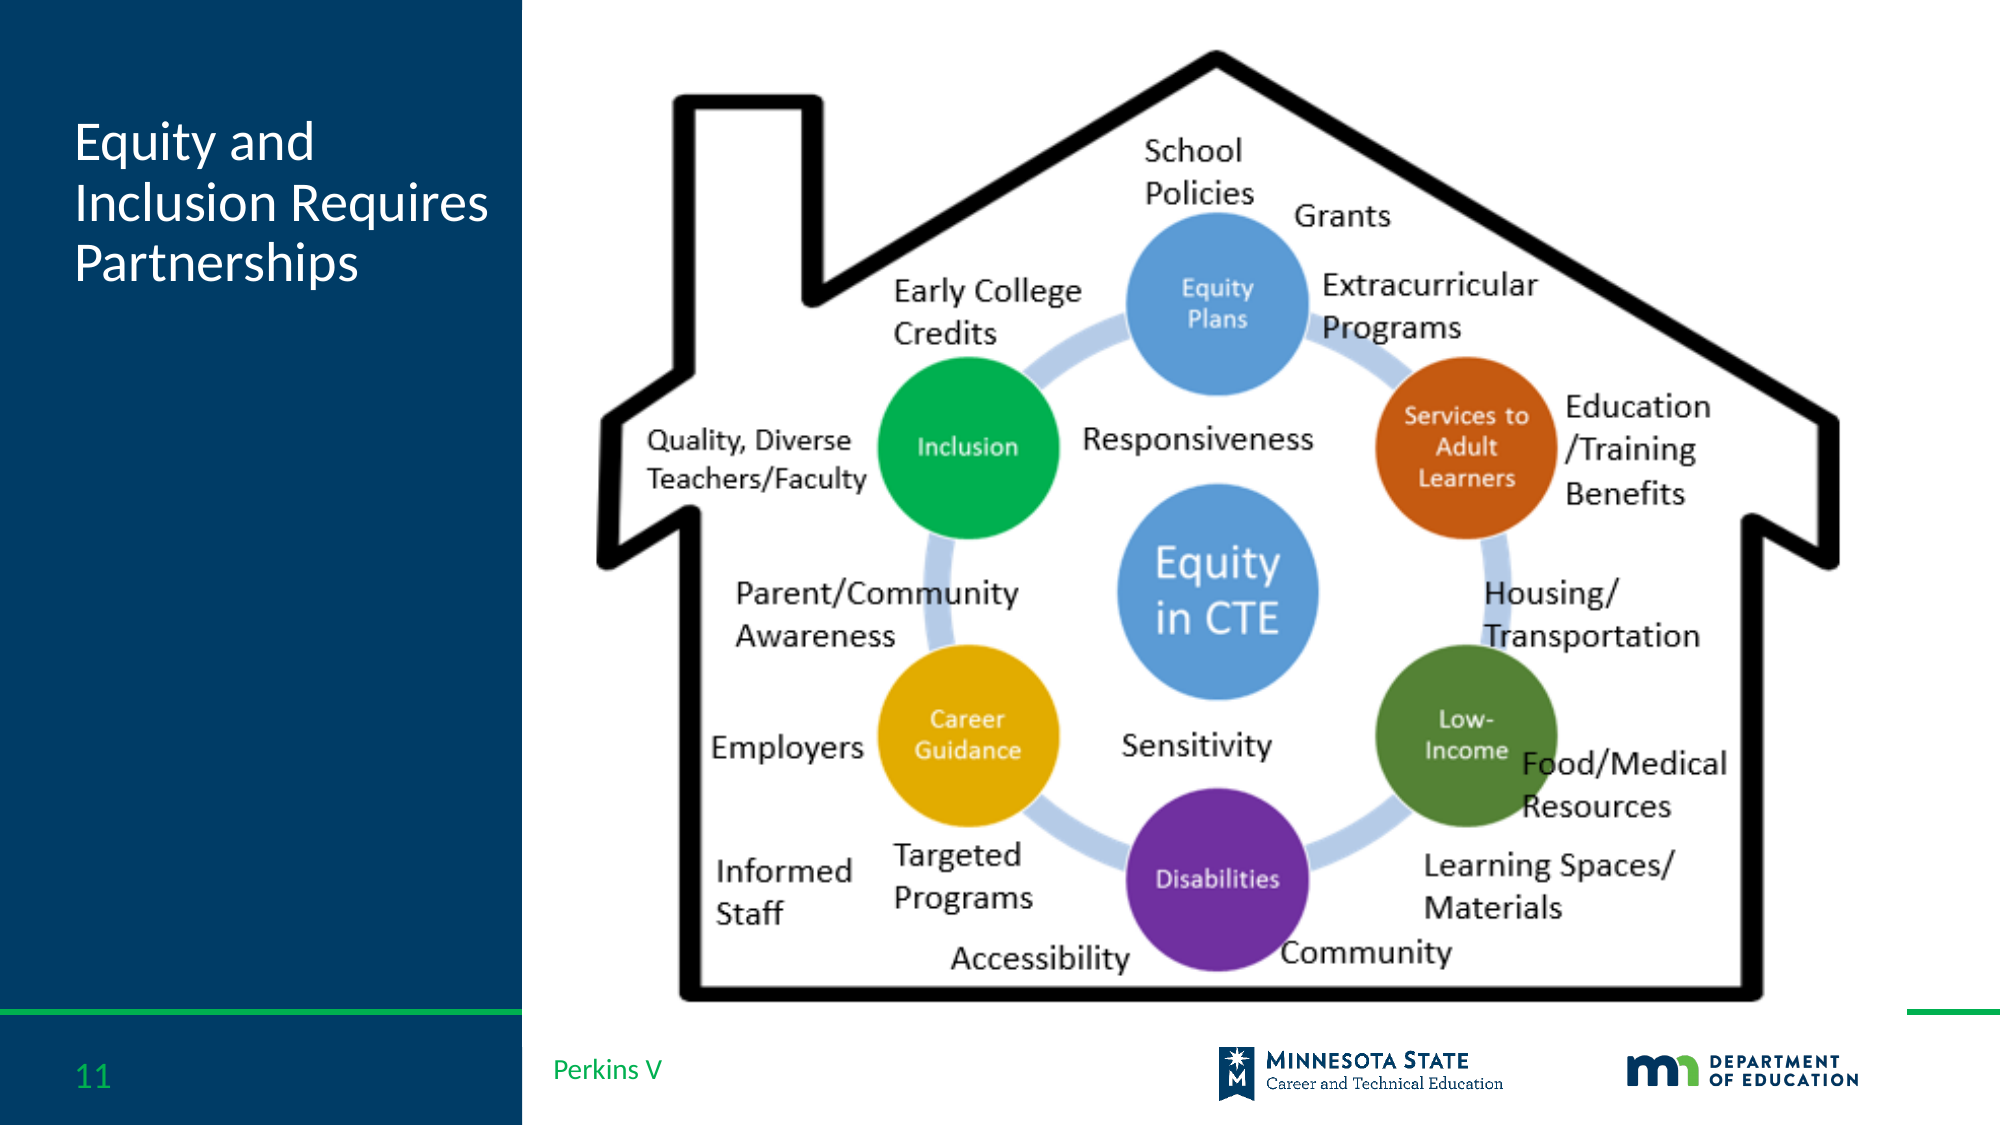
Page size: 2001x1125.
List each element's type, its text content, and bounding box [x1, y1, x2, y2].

picture [1612, 1047, 1873, 1101]
picture [1219, 1047, 1503, 1101]
slide_number 11 [59, 1043, 384, 1104]
title Equity and Inclusion Requires Partnerships [59, 104, 522, 405]
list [522, 10, 1907, 1047]
